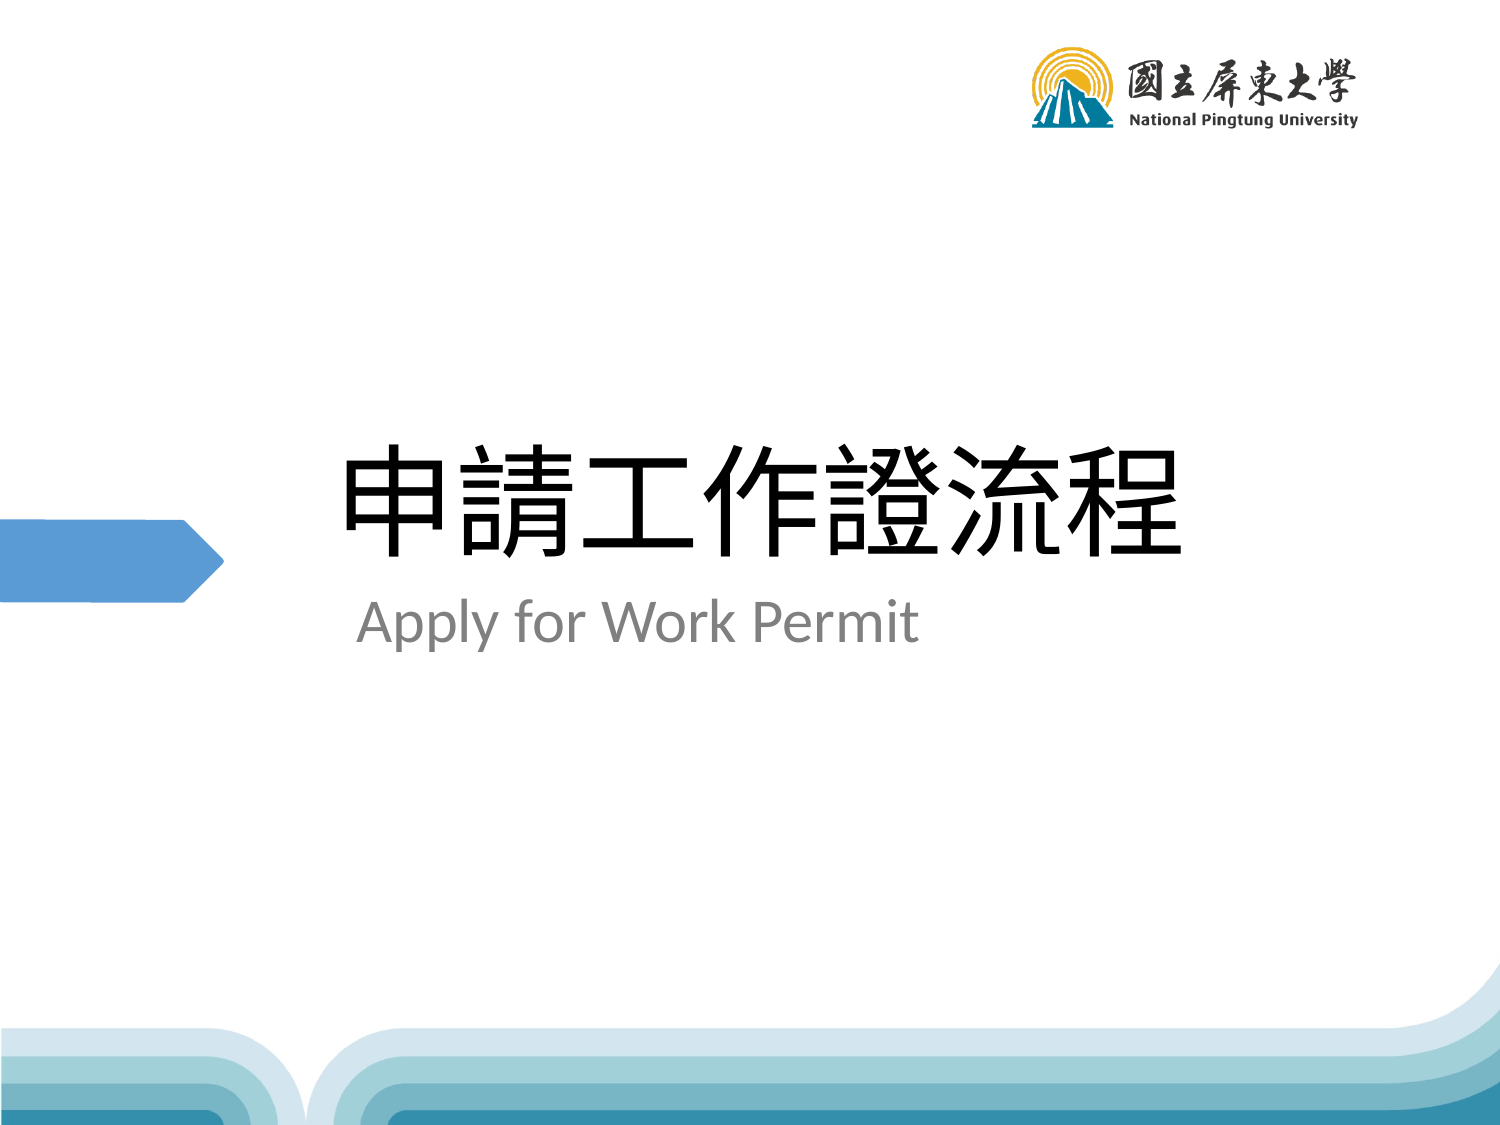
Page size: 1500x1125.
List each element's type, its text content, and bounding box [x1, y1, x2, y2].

picture [0, 1, 1500, 1125]
list Apply for Work Permit [341, 581, 1423, 723]
title 申請工作證流程 [318, 340, 1400, 582]
